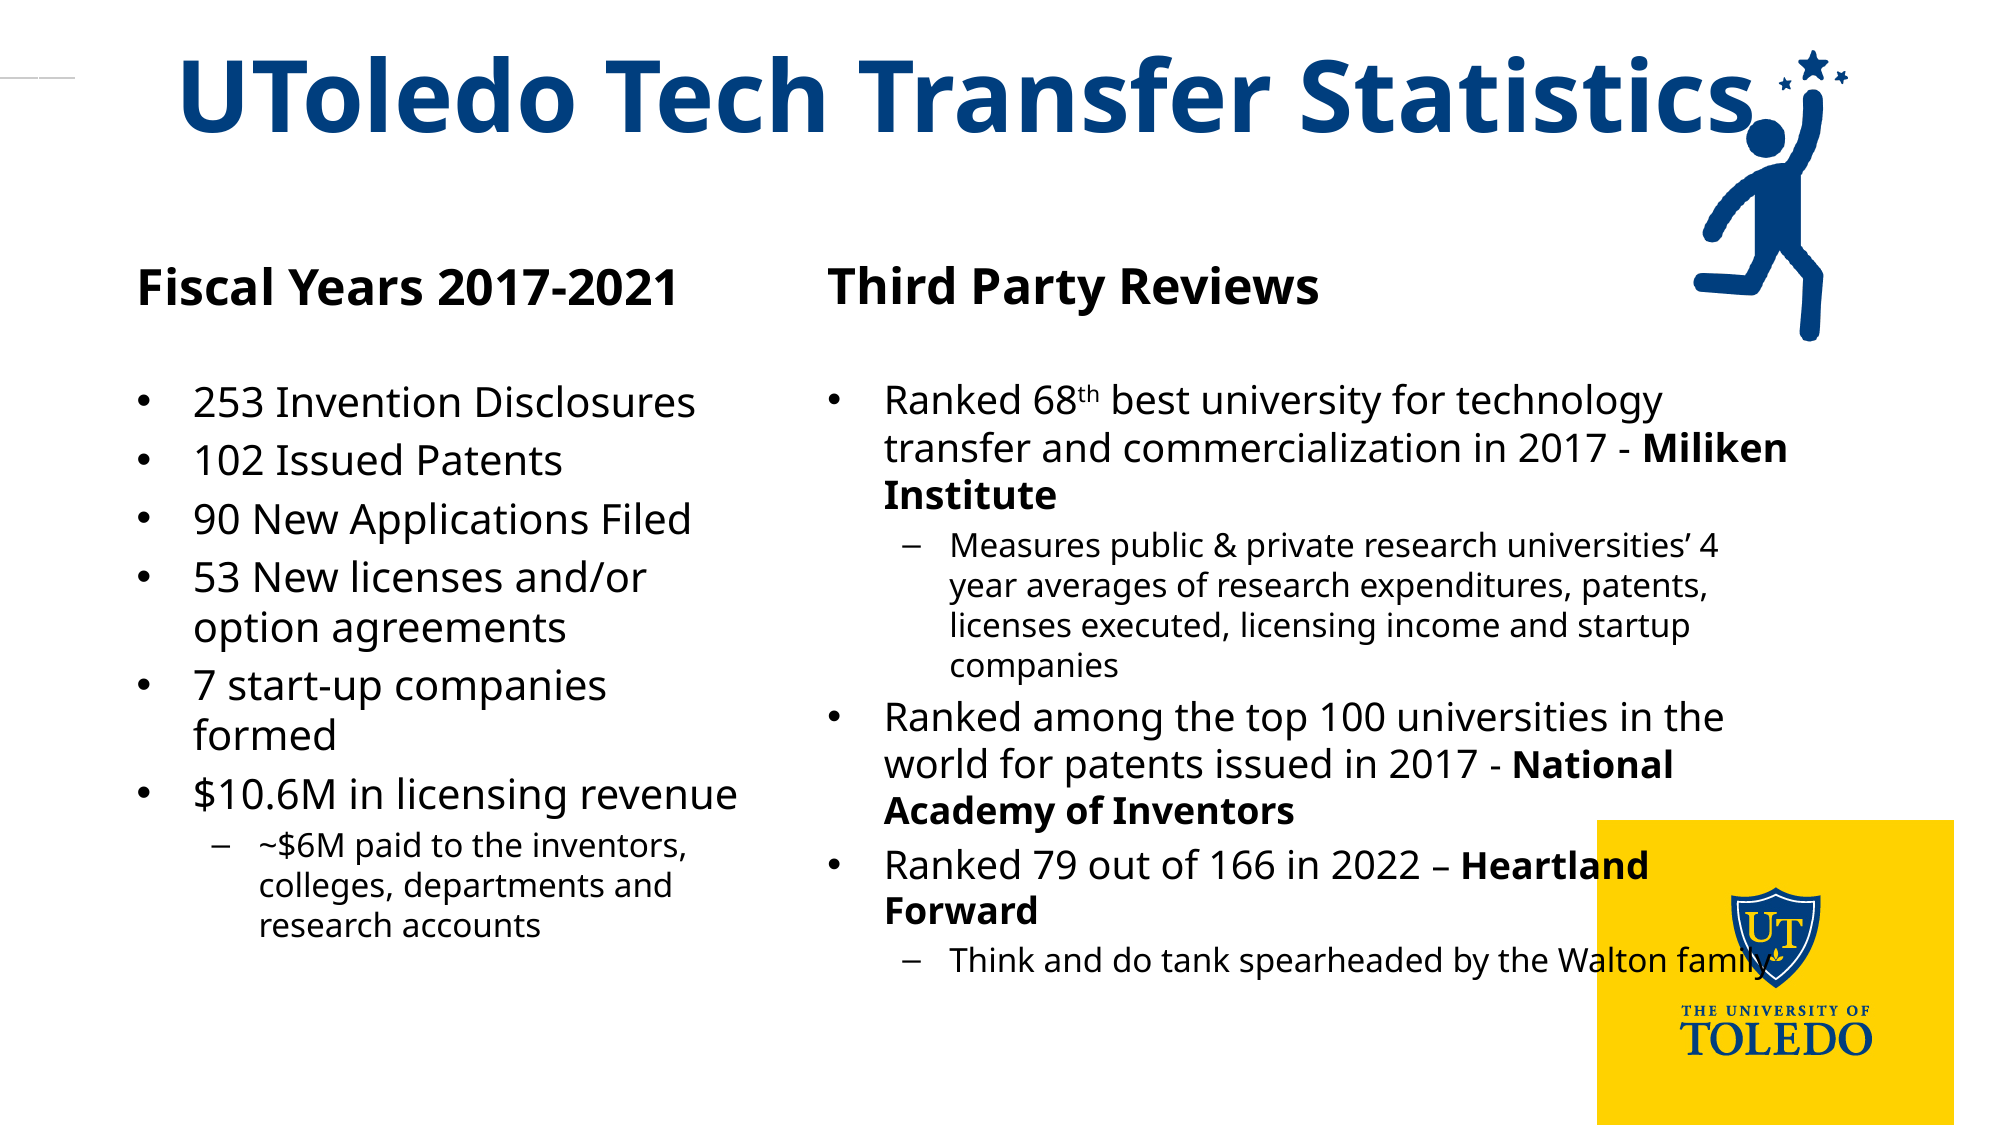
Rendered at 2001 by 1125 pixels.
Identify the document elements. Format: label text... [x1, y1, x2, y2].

picture [1597, 819, 1954, 1125]
text_box Fiscal Years 2017-2021 253 Invention Disclosures 102 Issued Patents 90 New Applications Filed 53 New licenses and/or option agreements 7 start-up companies formed $10.6M in licensing revenue ~$6M paid to the inventors, colleges, departments and research accounts [121, 247, 766, 923]
list UToledo Tech Transfer Statistics [38, 20, 1896, 166]
picture [1619, 40, 1933, 354]
text_box Third Party Reviews Ranked 68th best university for technology transfer and commercialization in 2017 - Miliken Institute Measures public & private research universities’ 4 year averages of research expenditures, patents, licenses executed, licensing income and startup companies Ranked among the top 100 universities in the world for patents issued in 2017 - National Academy of Inventors Ranked 79 out of 166 in 2022 – Heartland Forward Think and do tank spearheaded by the Walton family [812, 247, 1806, 973]
